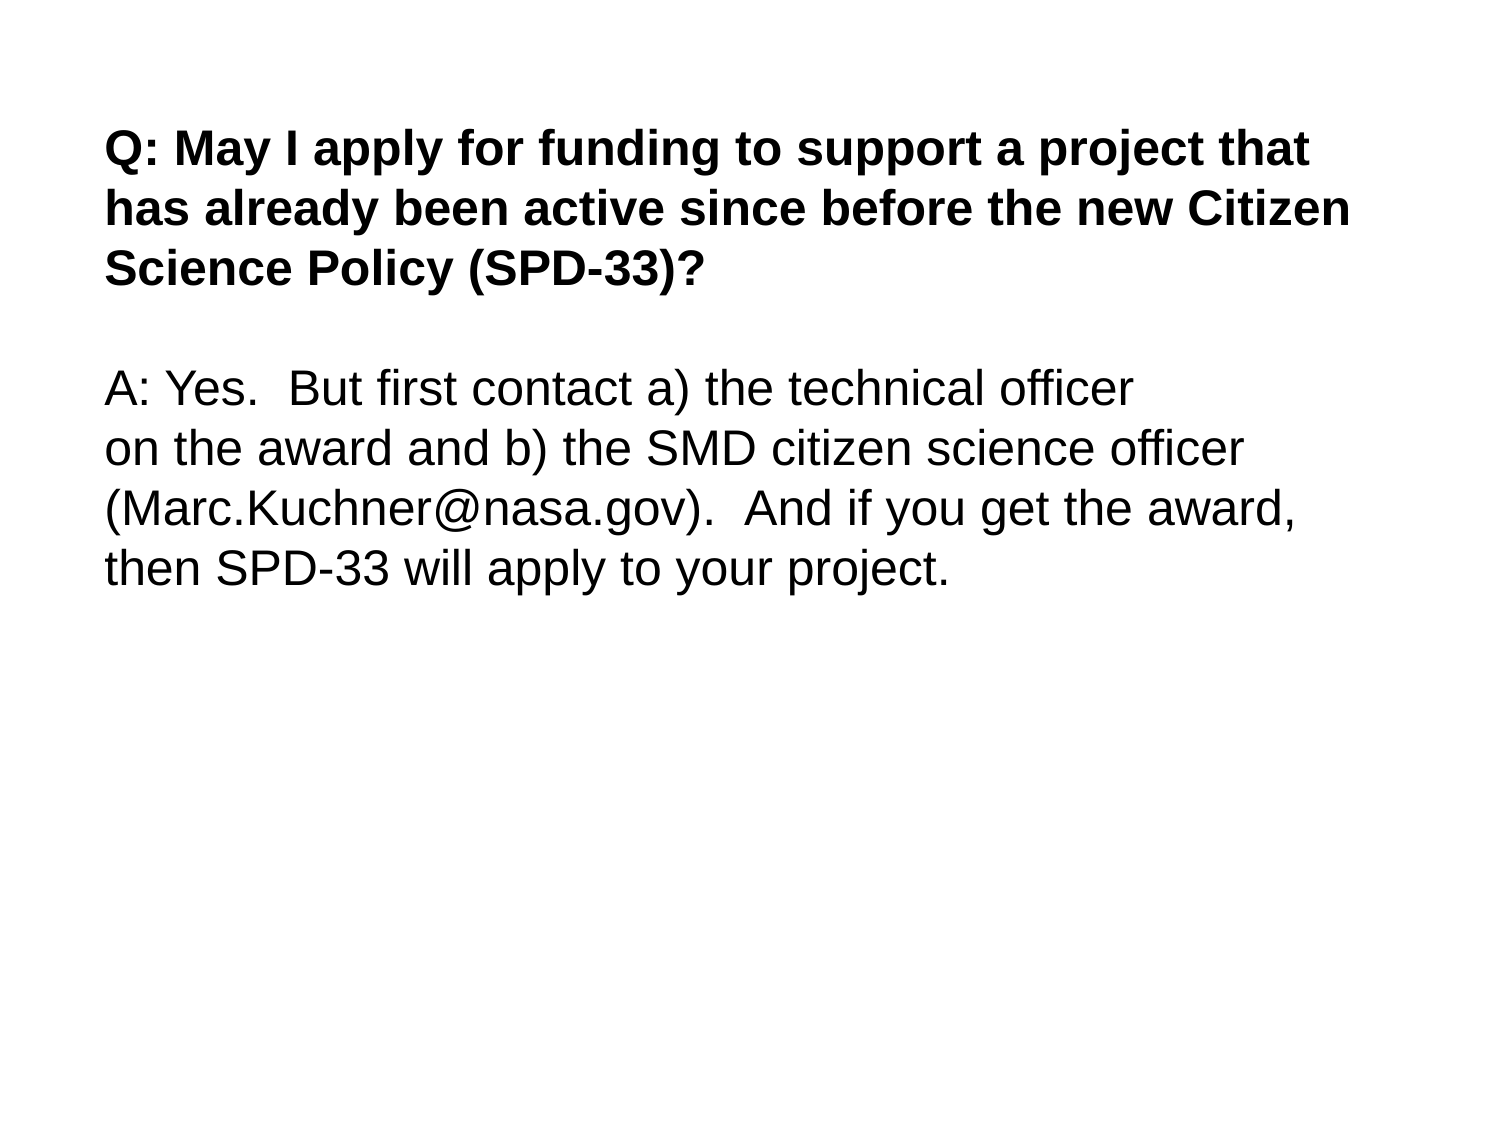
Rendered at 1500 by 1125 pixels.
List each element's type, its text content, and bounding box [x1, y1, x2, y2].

text_box Q: May I apply for funding to support a project that has already been active since before the new Citizen Science Policy (SPD-33)? A: Yes. But first contact a) the technical officer on the award and b) the SMD citizen science officer (Marc.Kuchner@nasa.gov). And if you get the award, then SPD-33 will apply to your project. [89, 107, 1411, 663]
